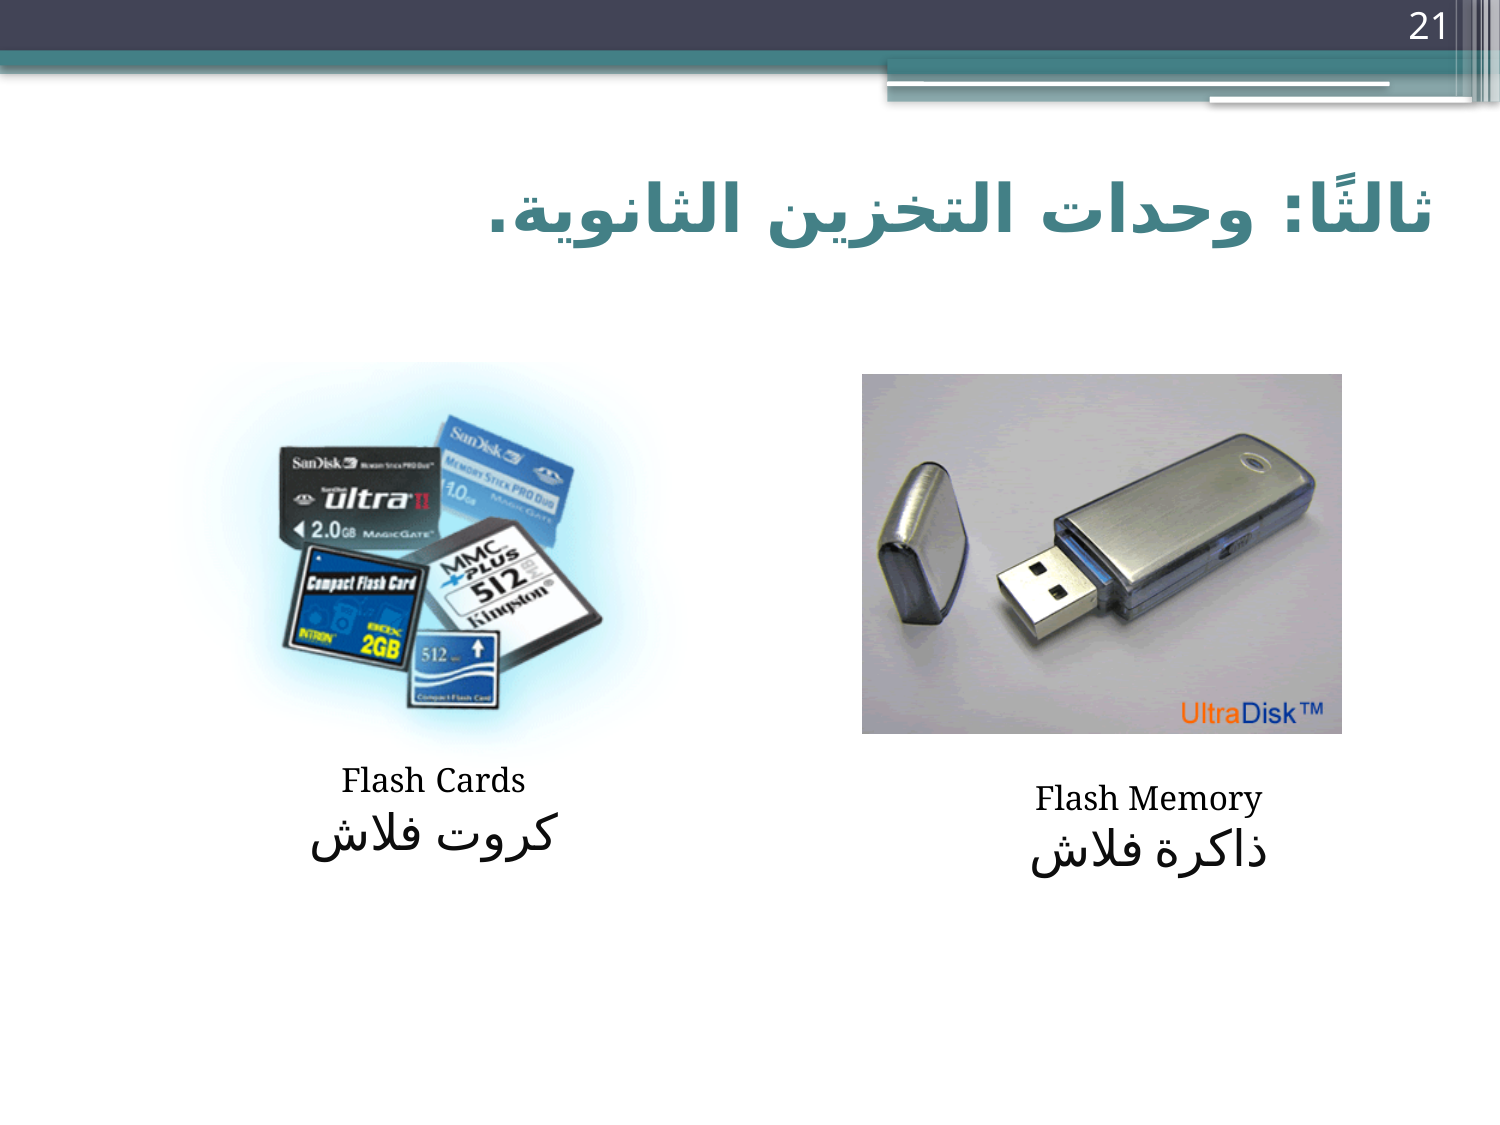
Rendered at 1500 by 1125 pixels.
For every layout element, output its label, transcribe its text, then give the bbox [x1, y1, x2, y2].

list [160, 362, 726, 788]
text_box Flash Memory ذاكرة فلاش [1024, 749, 1274, 904]
text_box Flash Cards كروت فلاش [262, 799, 605, 891]
text_box ثالثًا: وحدات التخزين الثانوية. [12, 112, 1450, 300]
slide_number 21 [1341, 0, 1466, 61]
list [862, 374, 1342, 735]
